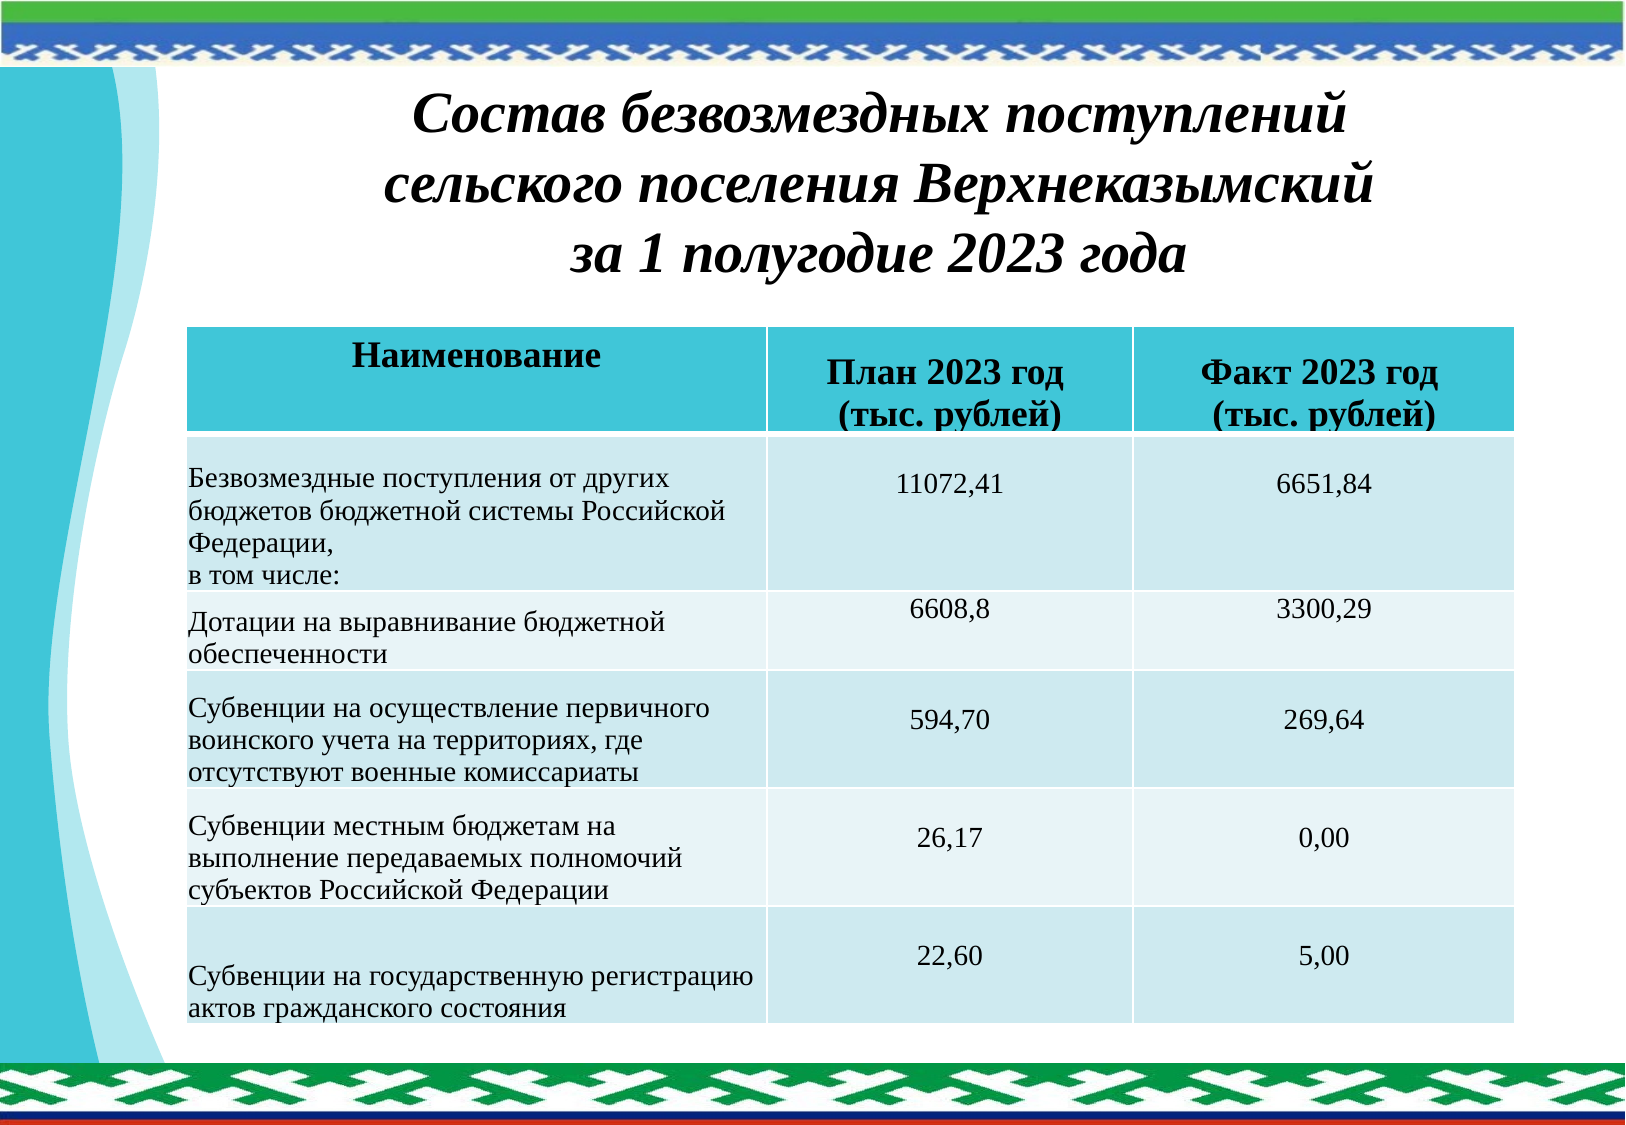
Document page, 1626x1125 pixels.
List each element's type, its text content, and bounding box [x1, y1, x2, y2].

table_cell 22,60 [768, 907, 1132, 1023]
table_cell 6608,8 [768, 592, 1132, 669]
table_cell 6651,84 [1134, 437, 1514, 590]
table_header Факт 2023 год (тыс. рублей) [1134, 327, 1514, 431]
table_header Наименование [187, 327, 766, 431]
table_cell Субвенции местным бюджетам на выполнение передаваемых полномочий субъектов Российской Федерации [187, 789, 766, 905]
table_cell 5,00 [1134, 907, 1514, 1023]
table_cell 3300,29 [1134, 592, 1514, 669]
table_cell 11072,41 [768, 437, 1132, 590]
table_header План 2023 год (тыс. рублей) [768, 327, 1132, 431]
table_cell Субвенции на государственную регистрацию актов гражданского состояния [187, 907, 766, 1023]
table_cell 269,64 [1134, 671, 1514, 787]
table_cell 594,70 [768, 671, 1132, 787]
table_cell Безвозмездные поступления от других бюджетов бюджетной системы Российской Федерации, в том числе: [187, 437, 766, 590]
table_cell 26,17 [768, 789, 1132, 905]
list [0, 0, 1625, 67]
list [0, 1063, 1625, 1125]
table_cell 0,00 [1134, 789, 1514, 905]
table_cell Дотации на выравнивание бюджетной обеспеченности [187, 592, 766, 669]
table_cell Субвенции на осуществление первичного воинского учета на территориях, где отсутствуют военные комиссариаты [187, 671, 766, 787]
text_box Состав безвозмездных поступлений сельского поселения Верхнеказымский за 1 полугодие 2023 года [210, 79, 1565, 292]
